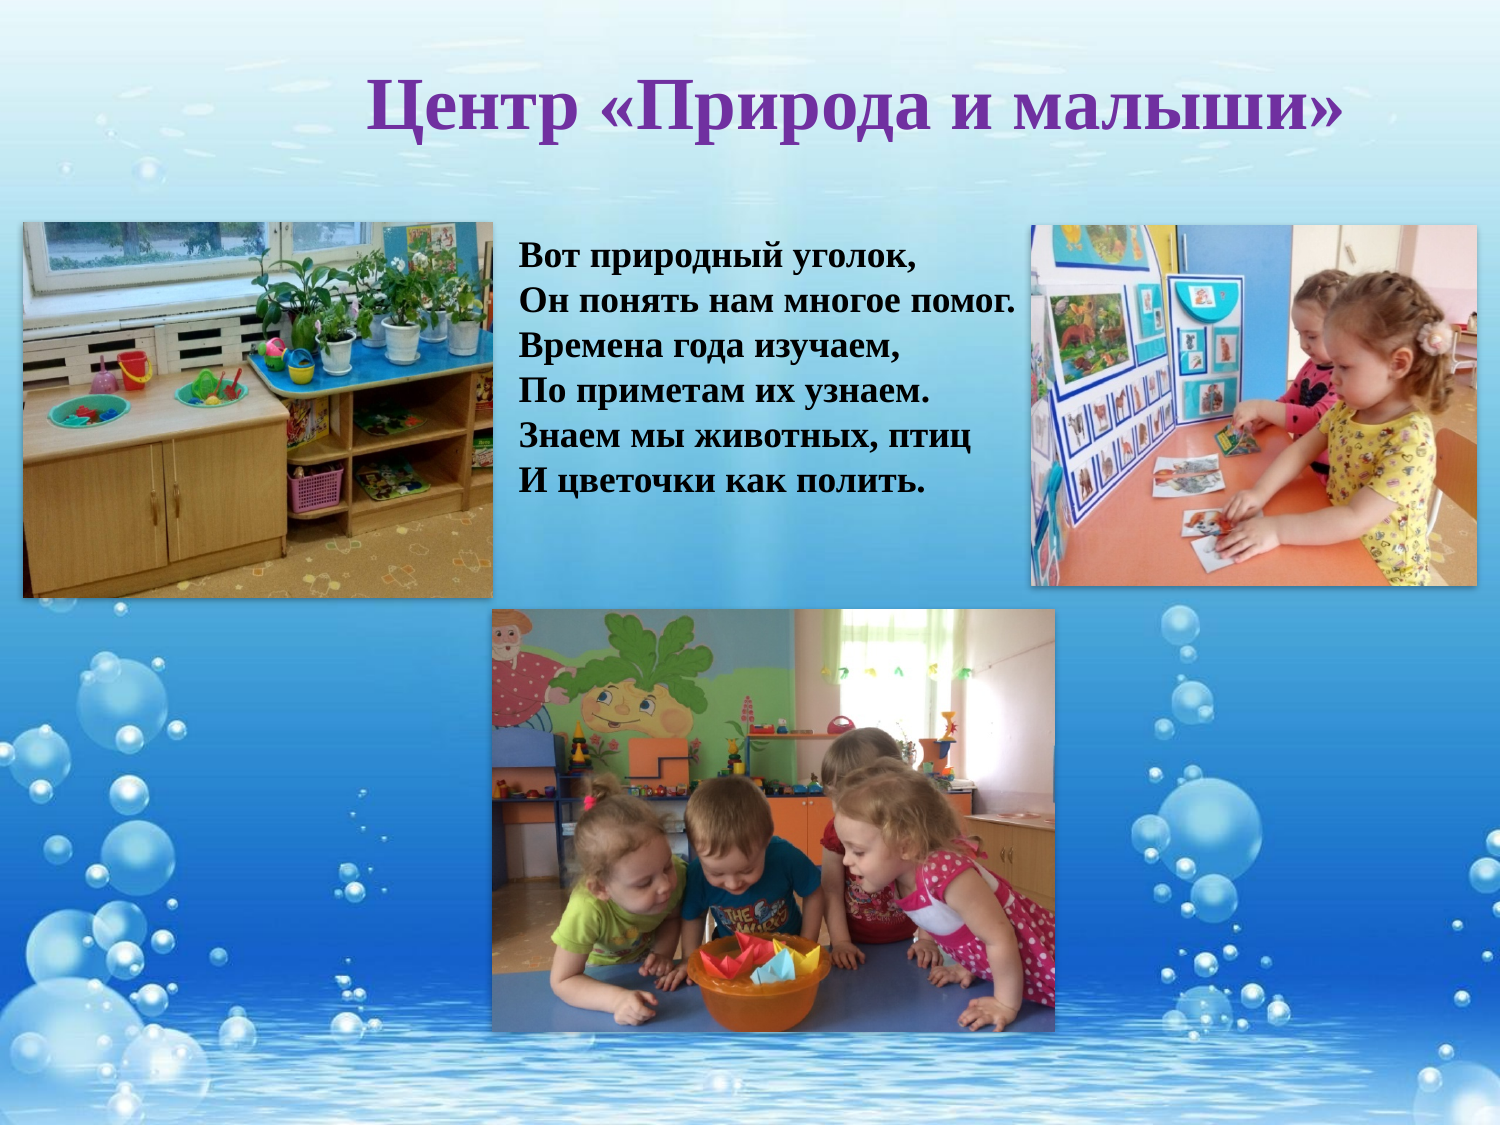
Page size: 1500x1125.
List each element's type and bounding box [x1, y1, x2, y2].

list [0, 0, 1500, 1125]
picture [491, 609, 1055, 1032]
picture [1031, 225, 1477, 587]
picture [23, 222, 493, 598]
